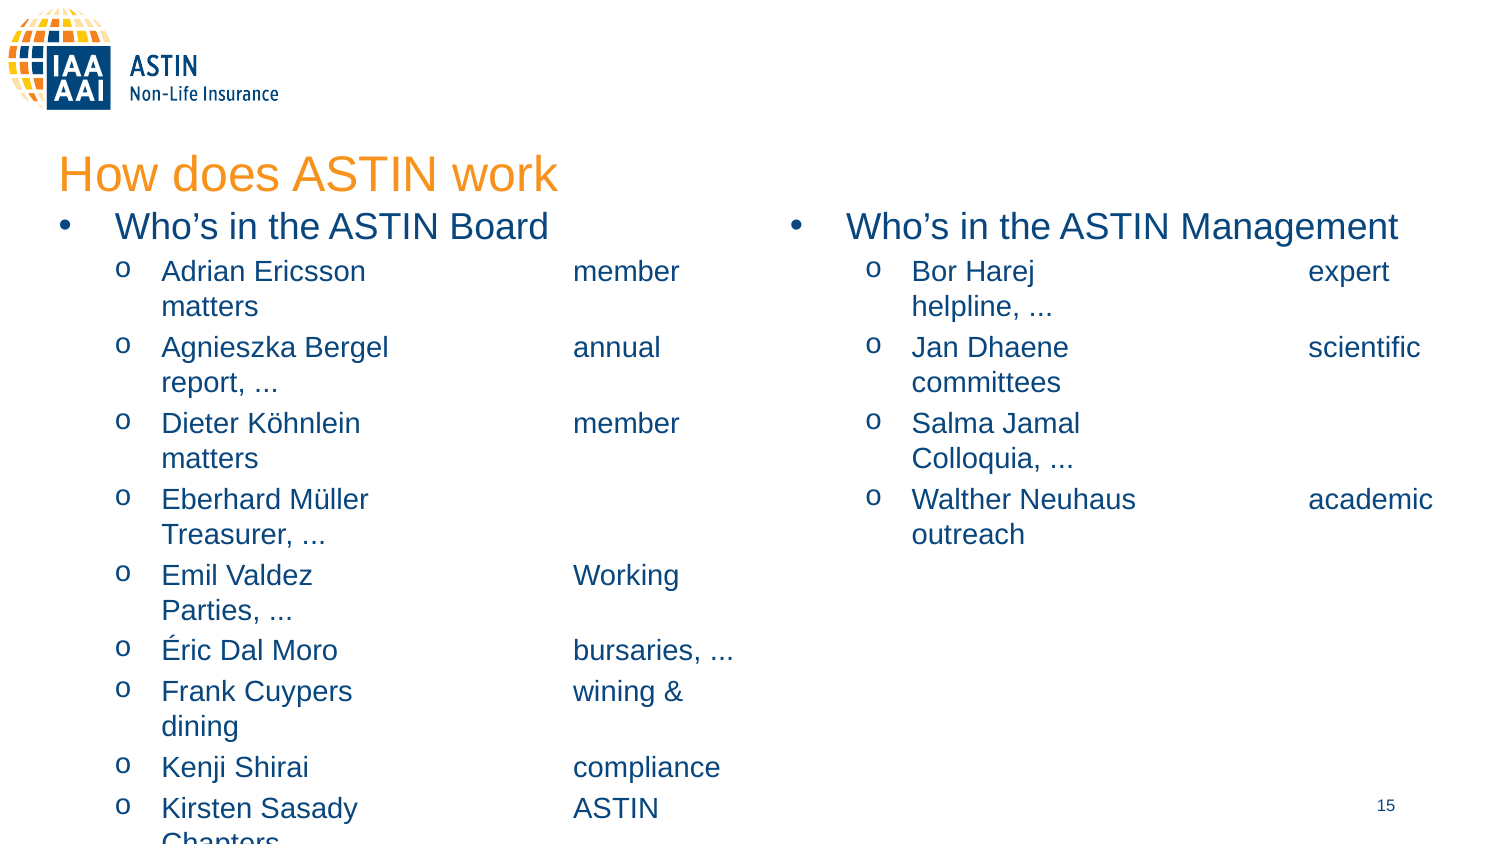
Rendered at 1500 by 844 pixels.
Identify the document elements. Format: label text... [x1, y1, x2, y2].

text_box Who’s in the ASTIN Management Bor Harej expert helpline, ... Jan Dhaene scientific committees Salma Jamal Colloquia, ... Walther Neuhaus academic outreach [774, 194, 1482, 731]
slide_number 15 [1344, 782, 1411, 827]
picture [0, 0, 284, 120]
title How does ASTIN work [44, 134, 1454, 247]
list Who’s in the ASTIN Board Adrian Ericsson member matters Agnieszka Bergel annual report, ... Dieter Köhnlein member matters Eberhard Müller Treasurer, ... Emil Valdez Working Parties, ... Éric Dal Moro bursaries, ... Frank Cuypers wining & dining Kenji Shirai compliance Kirsten Sasady ASTIN Chapters, ... Michiel Van Der Wardt IAA matters, ... Pierre Miehe communications, ... Roger Hayne webinars, ... Yuriy Krvavych Secretary, ... [43, 194, 750, 731]
